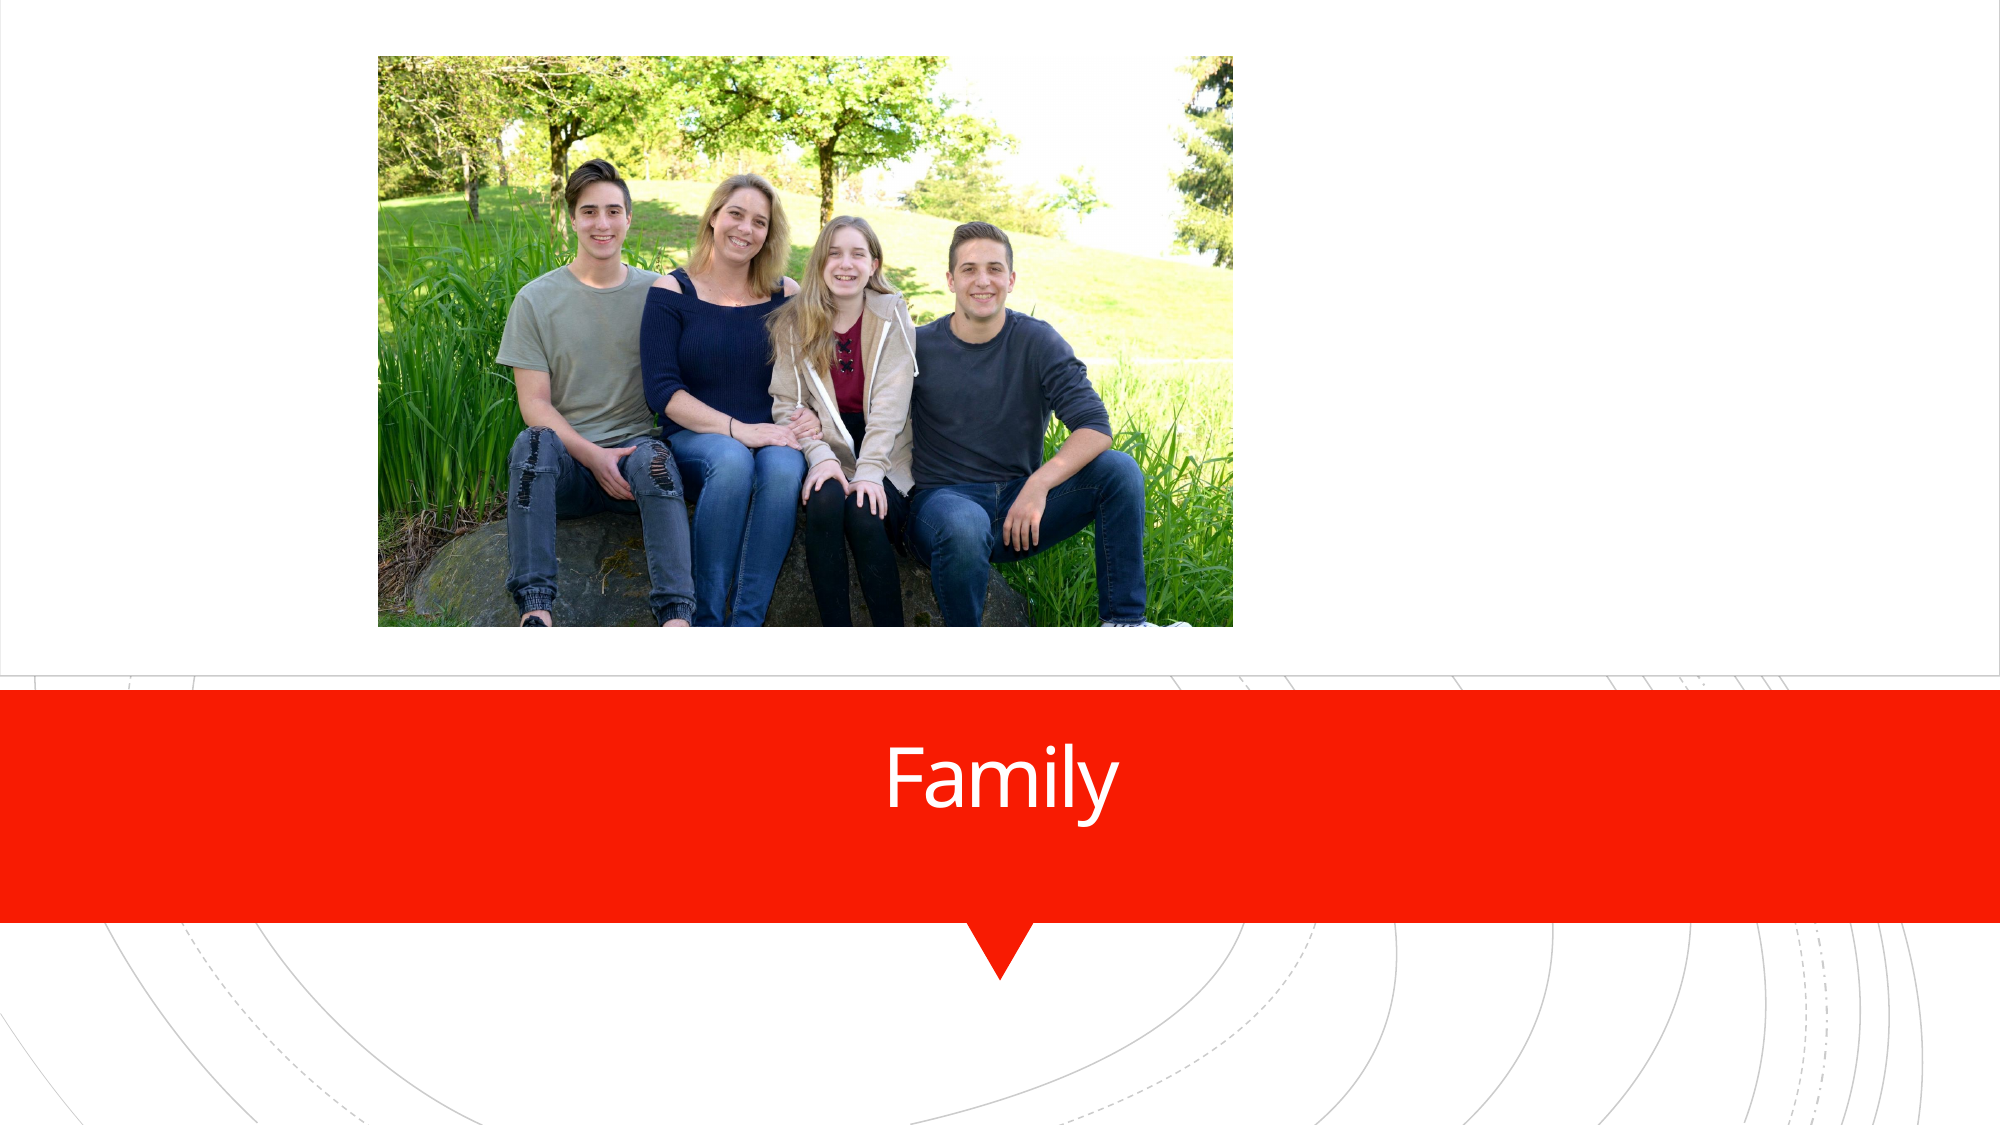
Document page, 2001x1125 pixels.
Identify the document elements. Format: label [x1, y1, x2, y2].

text_box [0, 981, 2000, 1125]
text_box [0, 0, 2000, 689]
picture [377, 56, 1233, 627]
text_box [0, 689, 2000, 981]
